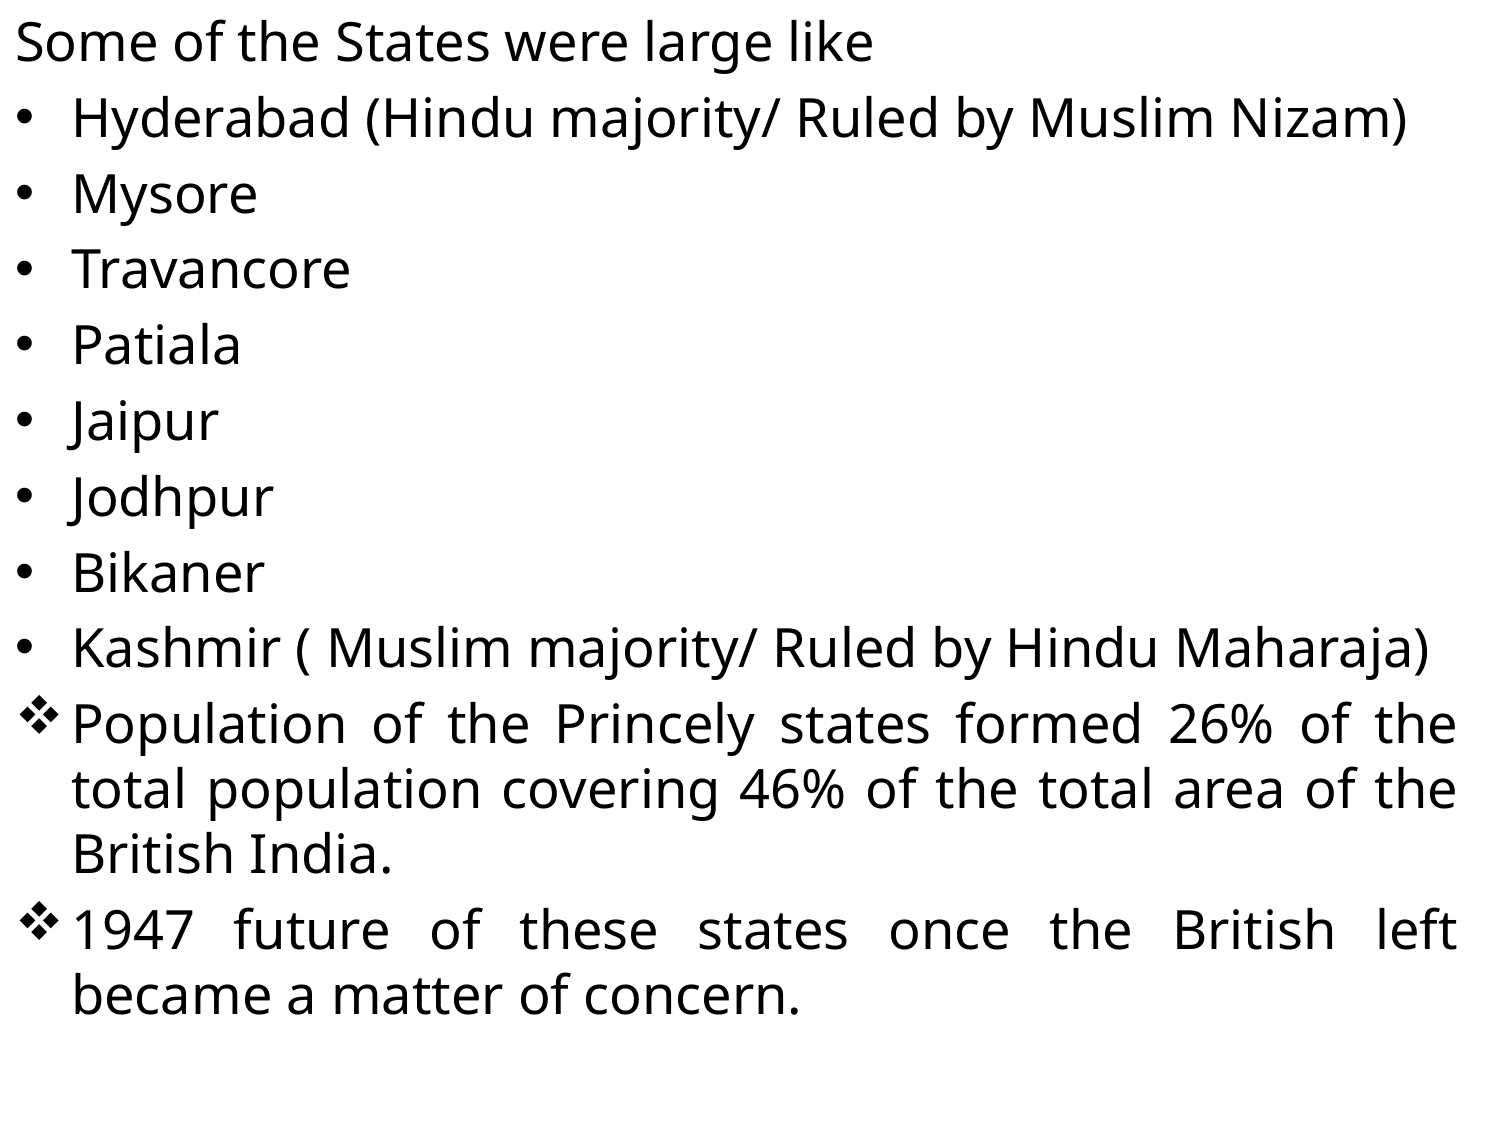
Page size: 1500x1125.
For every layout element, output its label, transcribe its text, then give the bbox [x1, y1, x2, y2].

list Some of the States were large like Hyderabad (Hindu majority/ Ruled by Muslim Nizam) Mysore Travancore Patiala Jaipur Jodhpur Bikaner Kashmir ( Muslim majority/ Ruled by Hindu Maharaja) Population of the Princely states formed 26% of the total population covering 46% of the total area of the British India. 1947 future of these states once the British left became a matter of concern. [0, 0, 1475, 1100]
